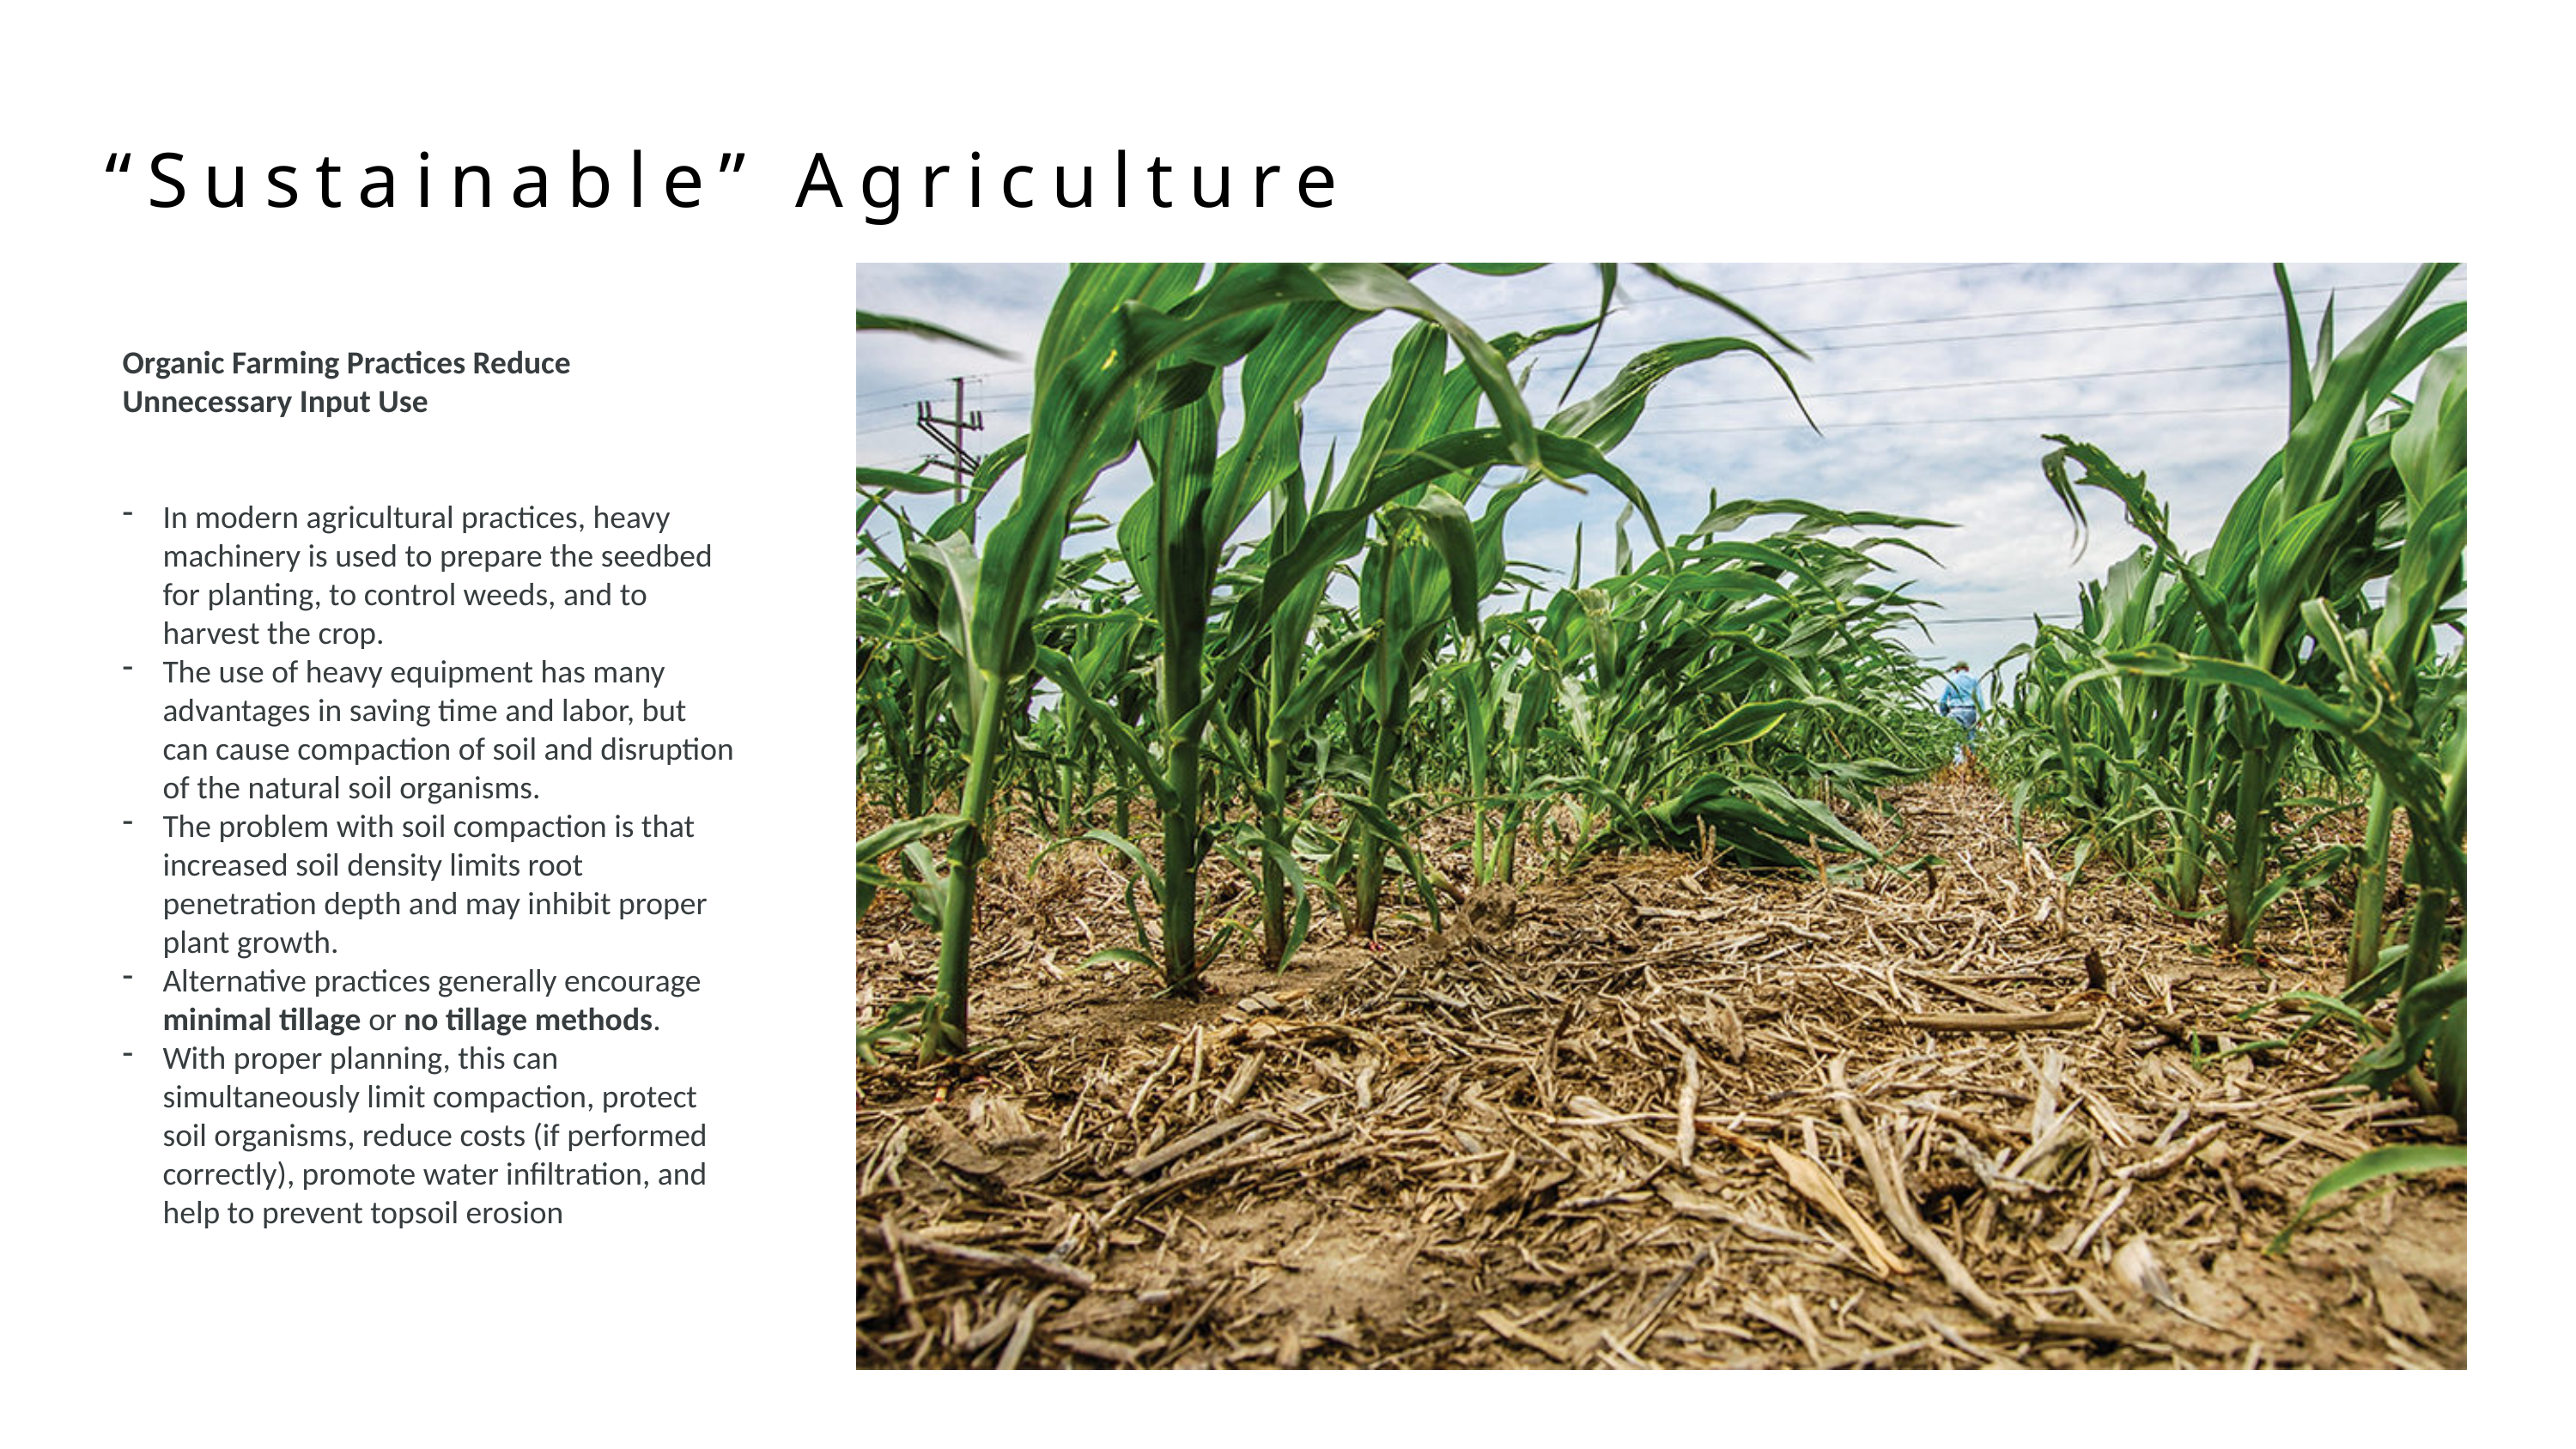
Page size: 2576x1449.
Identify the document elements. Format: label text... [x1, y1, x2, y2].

text_box “Sustainable” Agriculture [105, 131, 1541, 222]
text_box Organic Farming Practices Reduce Unnecessary Input Use In modern agricultural practices, heavy machinery is used to prepare the seedbed for planting, to control weeds, and to harvest the crop. The use of heavy equipment has many advantages in saving time and labor, but can cause compaction of soil and disruption of the natural soil organisms. The problem with soil compaction is that increased soil density limits root penetration depth and may inhibit proper plant growth. Alternative practices generally encourage minimal tillage or no tillage methods. With proper planning, this can simultaneously limit compaction, protect soil organisms, reduce costs (if performed correctly), promote water infiltration, and help to prevent topsoil erosion [109, 335, 751, 1237]
picture [855, 262, 2467, 1371]
